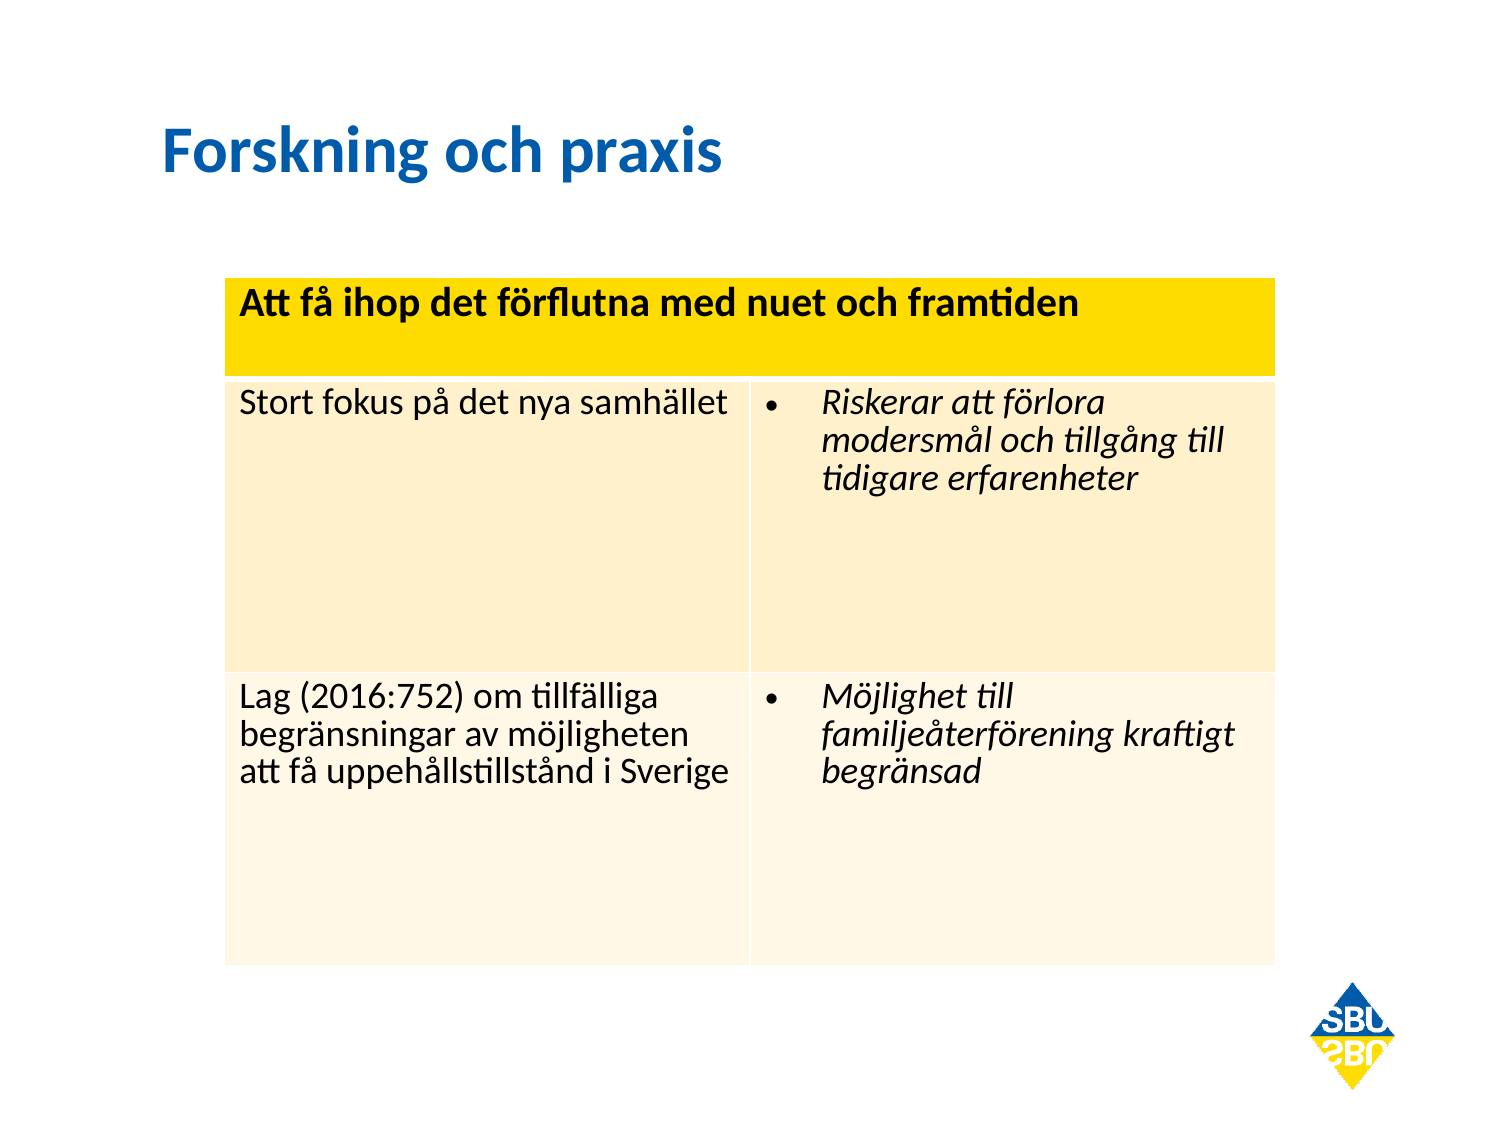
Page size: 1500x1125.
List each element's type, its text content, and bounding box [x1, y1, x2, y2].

table_cell Stort fokus på det nya samhället [225, 382, 749, 672]
table_header Att få ihop det förflutna med nuet och framtiden [225, 278, 1275, 376]
picture [1302, 972, 1403, 1101]
table_cell Riskerar att förlora modersmål och tillgång till tidigare erfarenheter [751, 382, 1275, 672]
table_cell Möjlighet till familjeåterförening kraftigt begränsad [751, 673, 1275, 965]
title Forskning och praxis [147, 98, 1353, 276]
table_cell Lag (2016:752) om tillfälliga begränsningar av möjligheten att få uppehållstillstånd i Sverige [225, 673, 749, 965]
